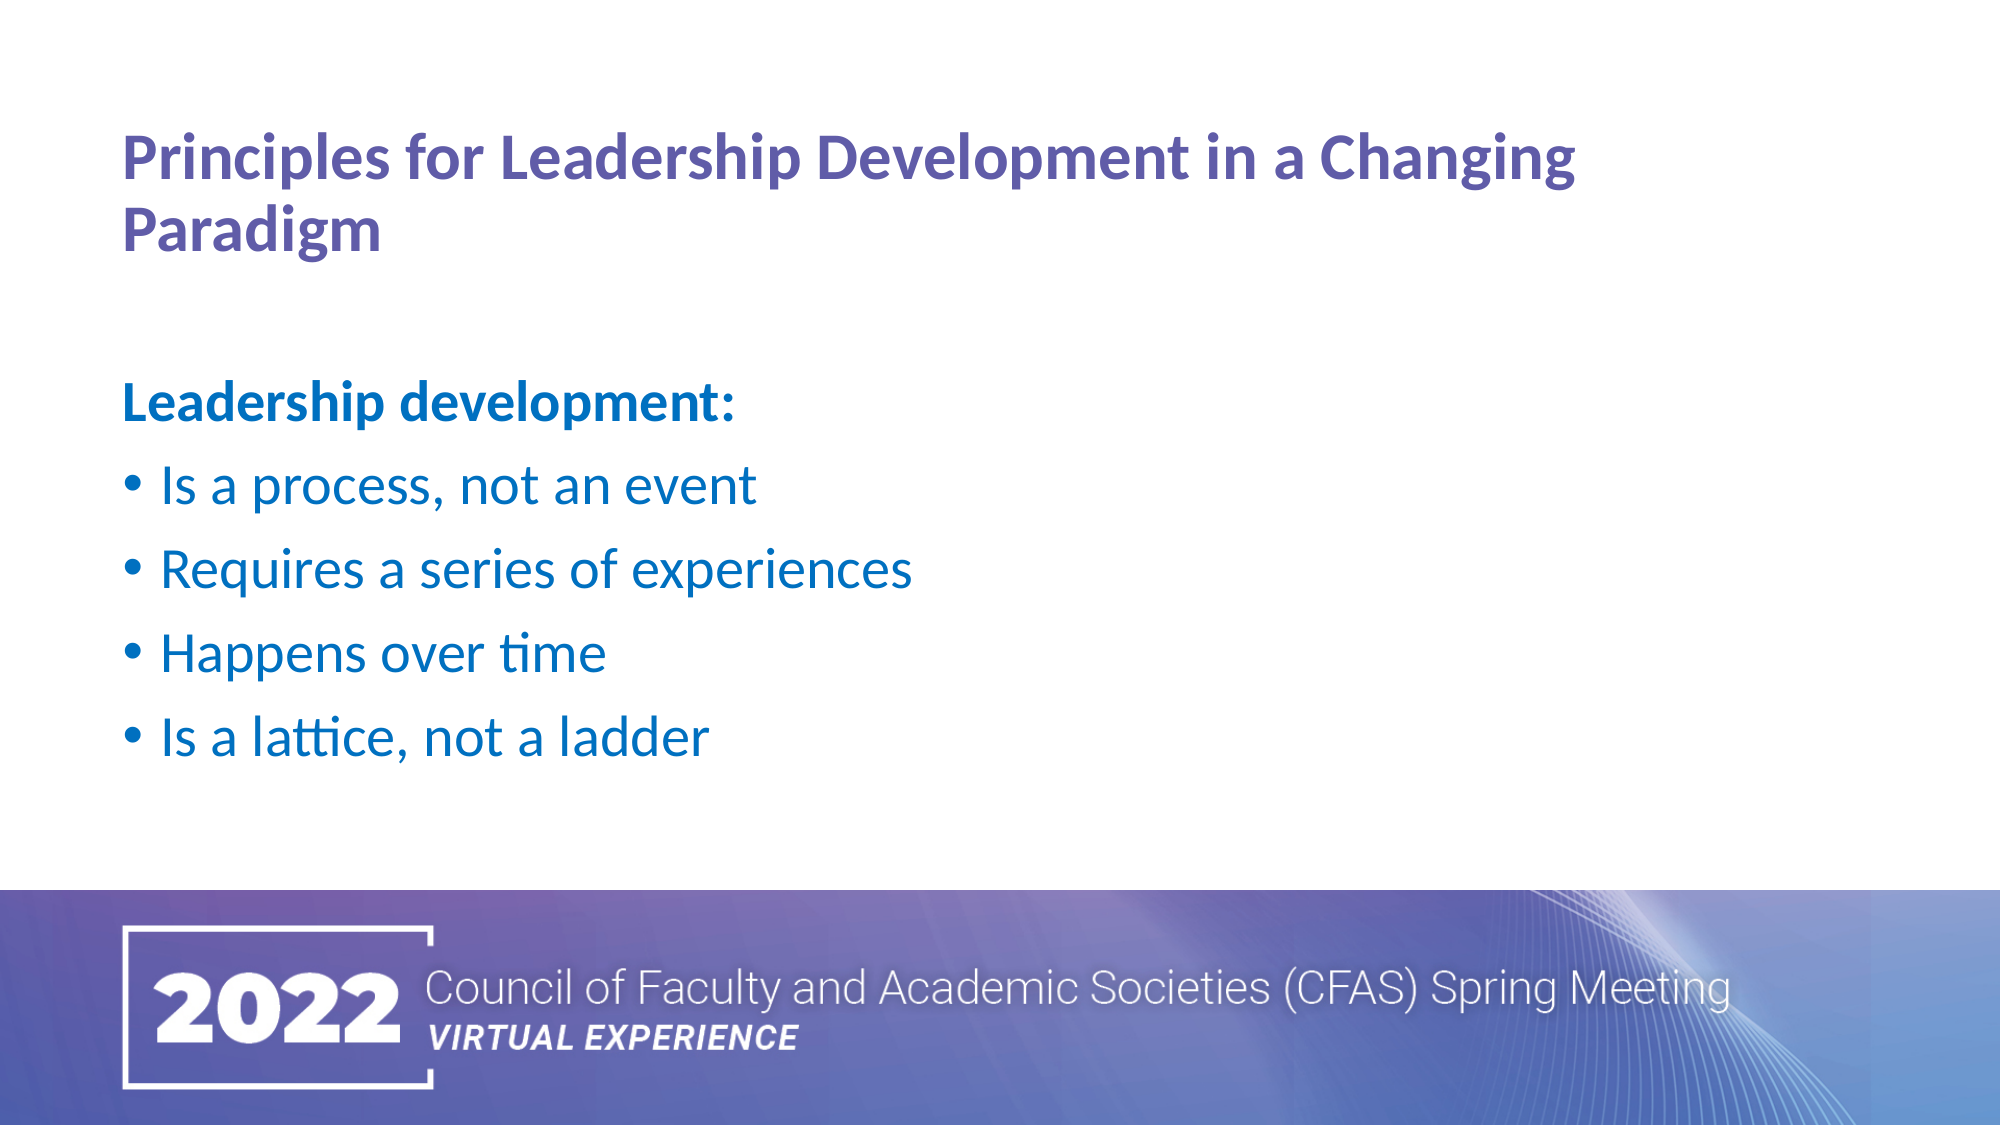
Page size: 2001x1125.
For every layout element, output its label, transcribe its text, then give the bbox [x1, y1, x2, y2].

picture [0, 890, 2000, 1125]
list Principles for Leadership Development in a Changing Paradigm Leadership development: Is a process, not an event Requires a series of experiences Happens over time Is a lattice, not a ladder [107, 114, 1833, 829]
